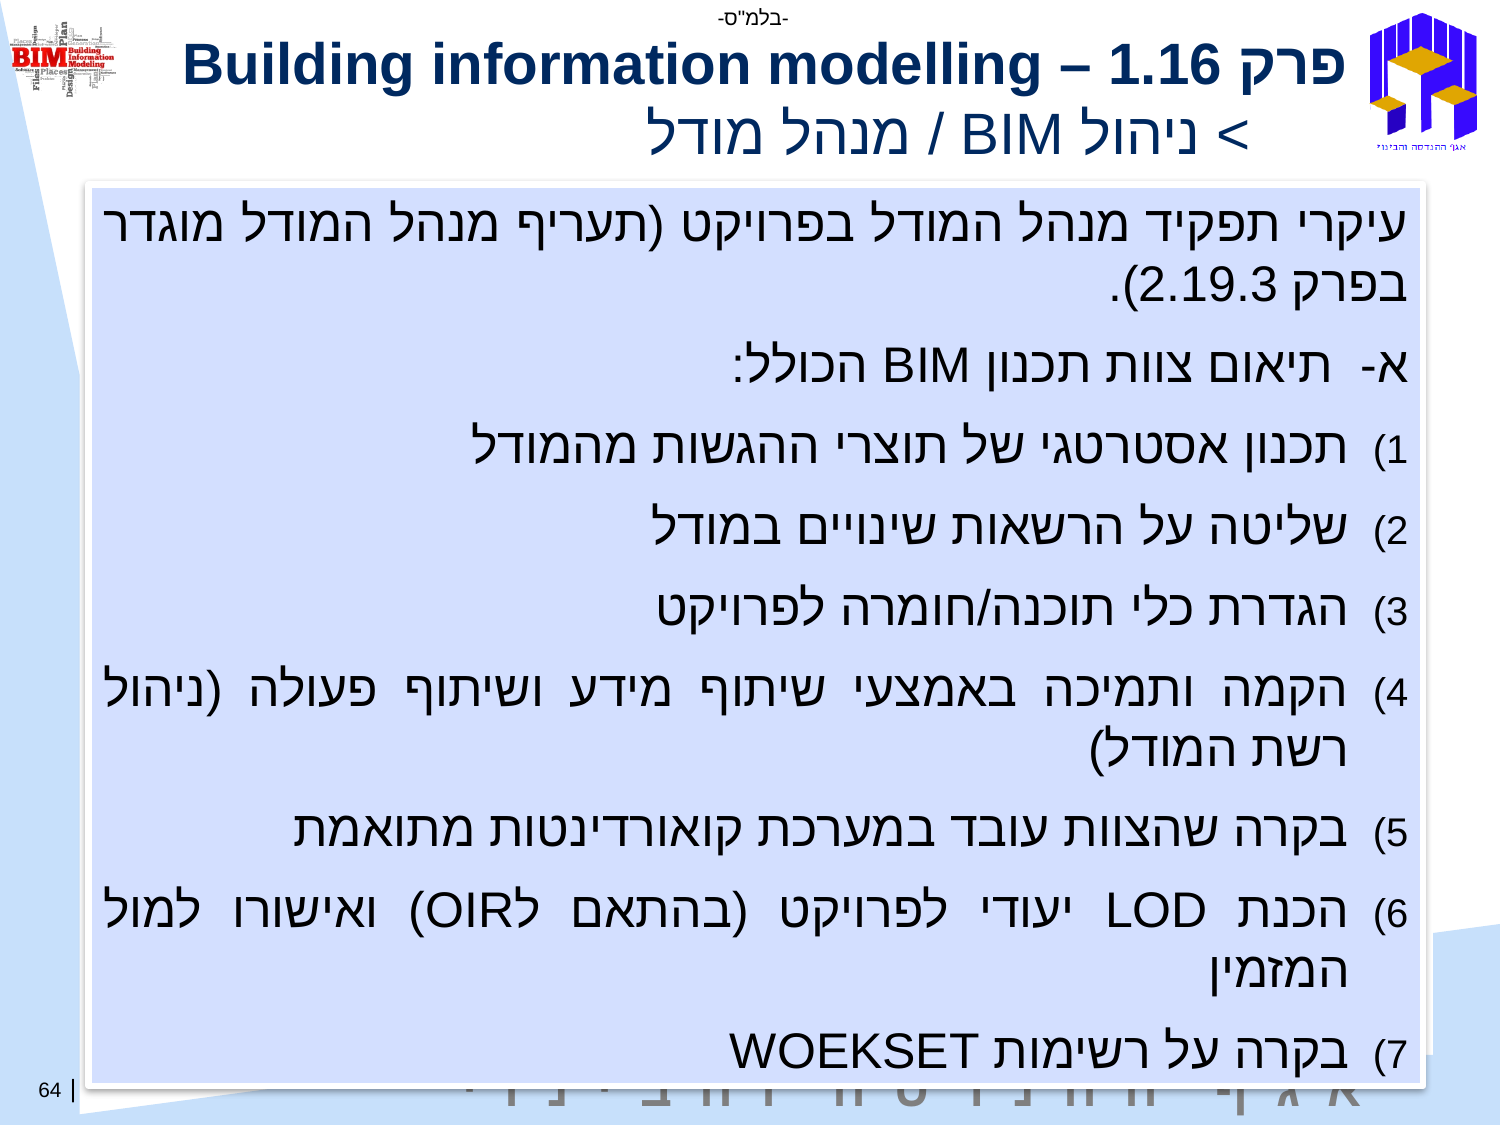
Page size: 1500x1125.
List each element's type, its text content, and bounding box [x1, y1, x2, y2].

text_box פרק 1.16 – Building information modelling > ניהול BIM / מנהל מודל [135, 19, 1354, 90]
picture [0, 18, 135, 98]
text_box עיקרי תפקיד מנהל המודל בפרויקט (תעריף מנהל המודל מוגדר בפרק 2.19.3). תיאום צוות תכנון BIM הכולל: תכנון אסטרטגי של תוצרי ההגשות מהמודל שליטה על הרשאות שינויים במודל הגדרת כלי תוכנה/חומרה לפרויקט הקמה ותמיכה באמצעי שיתוף מידע ושיתוף פעולה (ניהול רשת המודל) בקרה שהצוות עובד במערכת קואורדינטות מתואמת הכנת LOD יעודי לפרויקט (בהתאם לOIR) ואישורו למול המזמין בקרה על רשימות WOEKSET [85, 181, 1426, 1089]
slide_number 64 [28, 1077, 62, 1103]
picture [1348, 0, 1500, 161]
